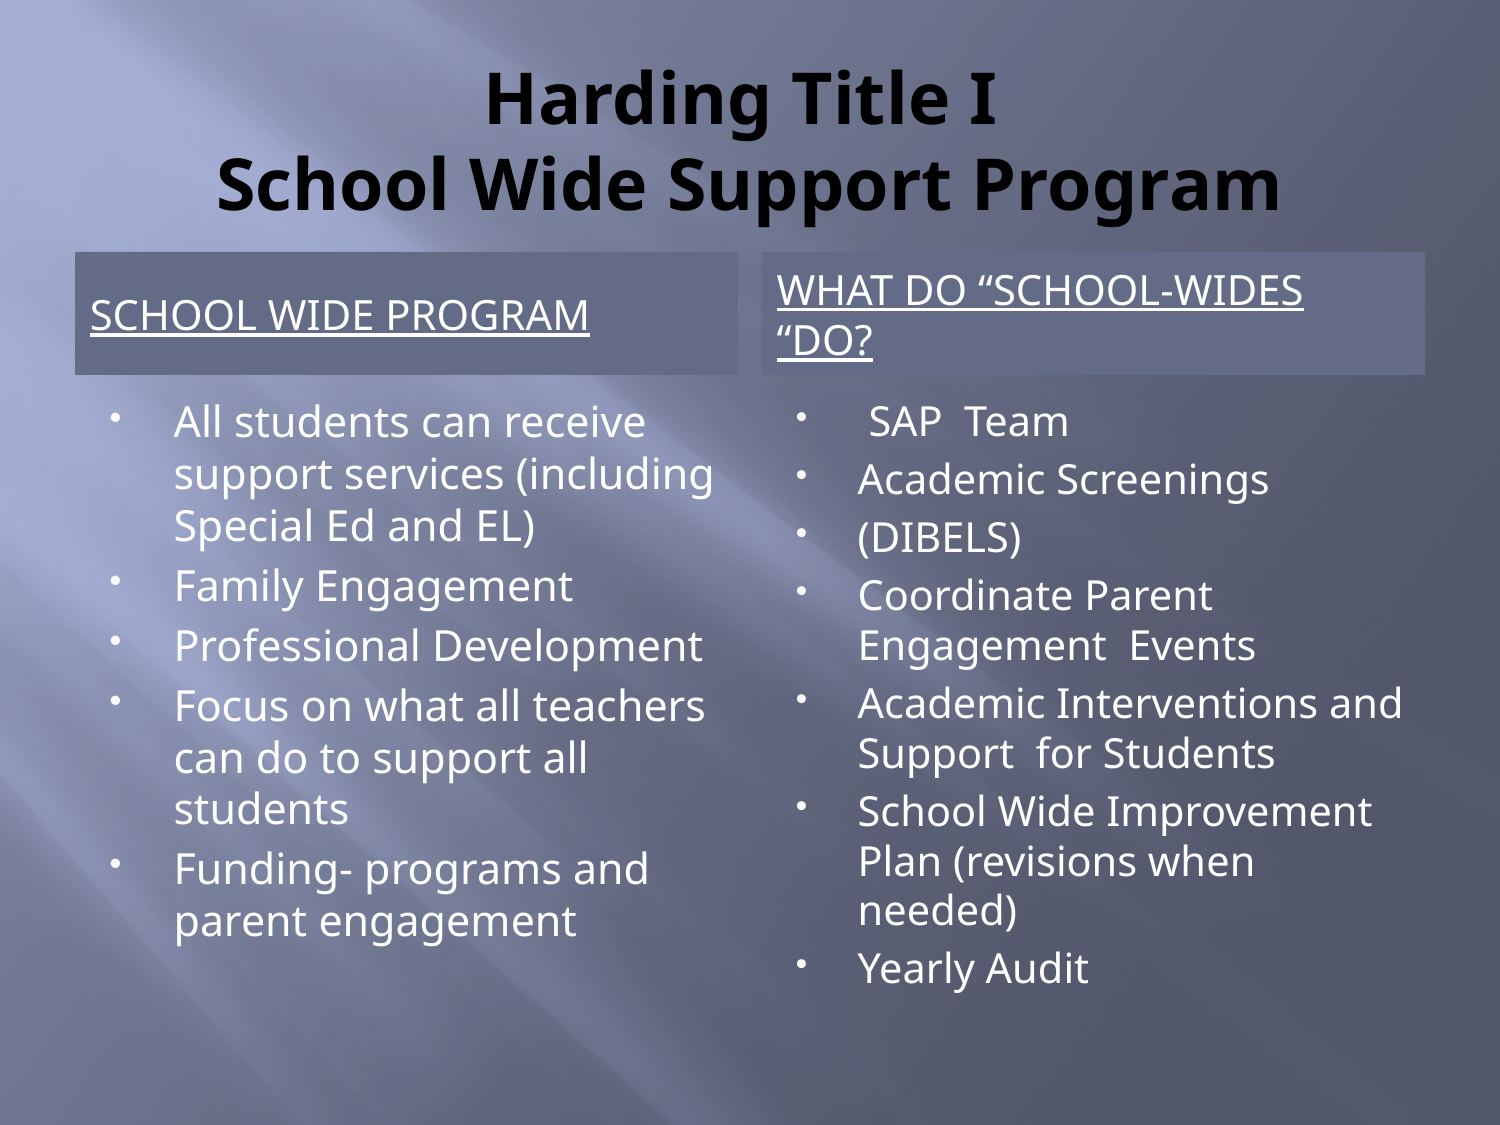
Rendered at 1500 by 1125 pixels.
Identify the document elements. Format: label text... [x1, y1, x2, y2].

list All students can receive support services (including Special Ed and EL) Family Engagement Professional Development Focus on what all teachers can do to support all students Funding- programs and parent engagement [75, 387, 738, 1005]
list What do “school-wides “do? [761, 251, 1425, 375]
list SAP Team Academic Screenings (DIBELS) Coordinate Parent Engagement Events Academic Interventions and Support for Students School Wide Improvement Plan (revisions when needed) Yearly Audit [761, 387, 1425, 1005]
title Harding Title I School Wide Support Program [75, 44, 1425, 233]
list School Wide Program [75, 251, 738, 375]
